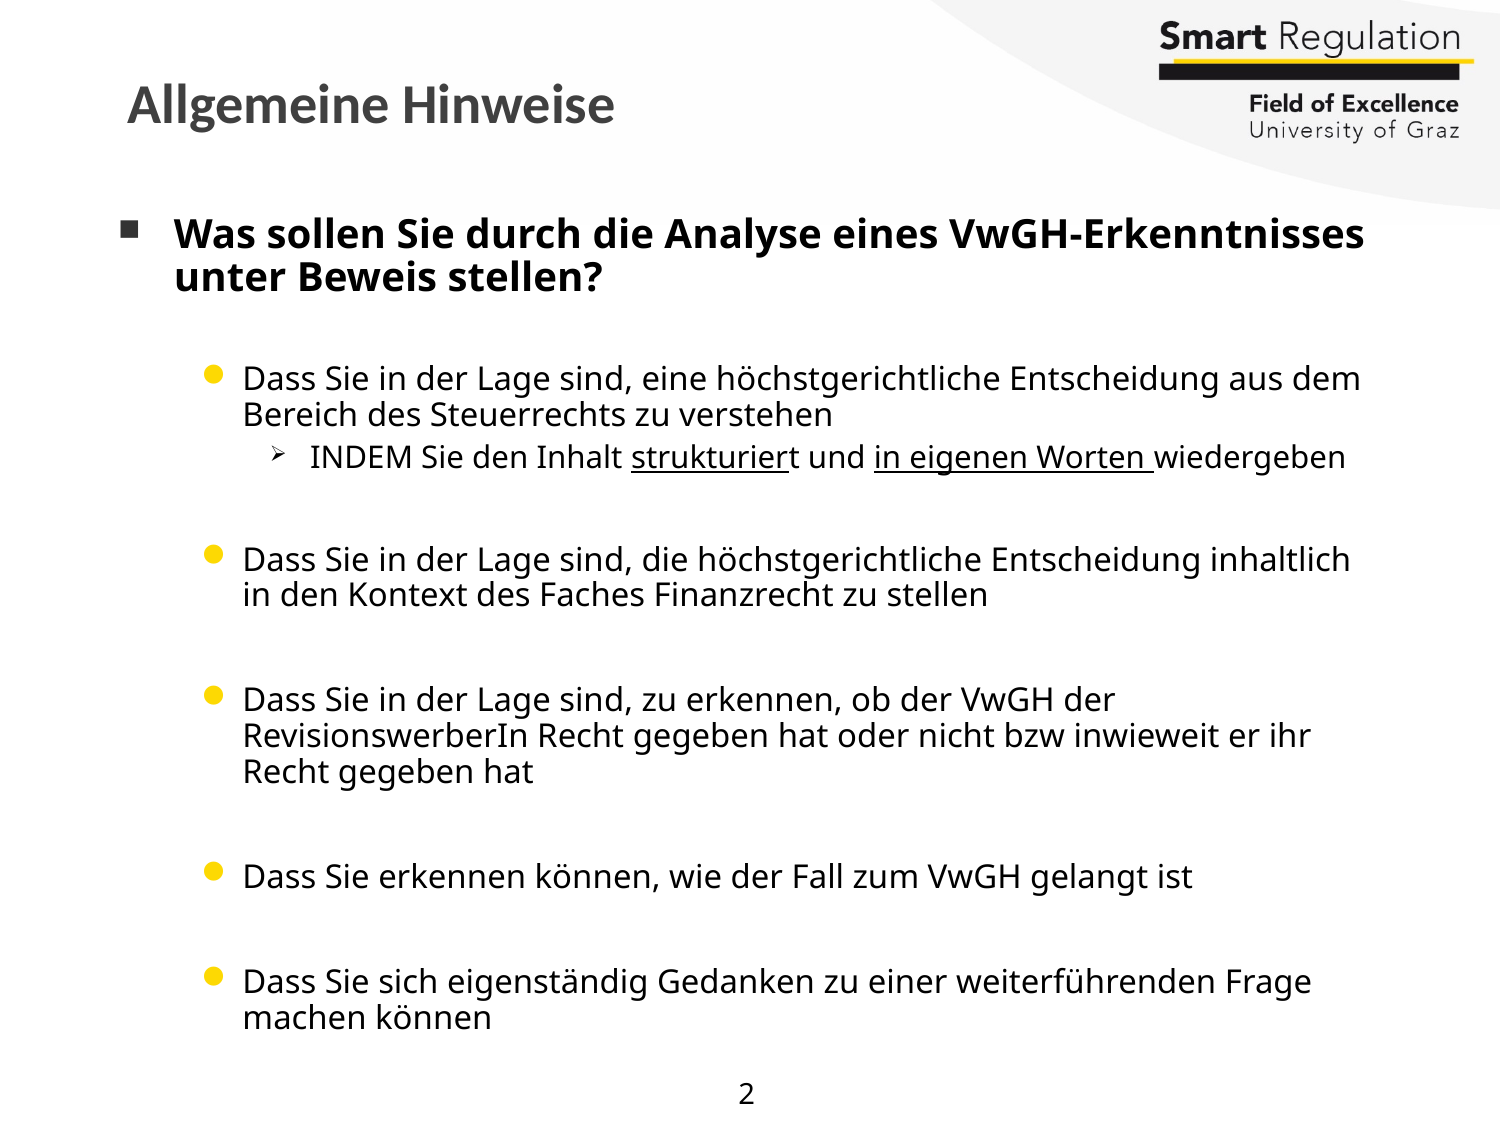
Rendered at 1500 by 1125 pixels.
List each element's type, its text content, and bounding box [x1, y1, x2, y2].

picture [320, 0, 1500, 225]
title Allgemeine Hinweise [112, 37, 1313, 143]
list Was sollen Sie durch die Analyse eines VwGH-Erkenntnisses unter Beweis stellen? Dass Sie in der Lage sind, eine höchstgerichtliche Entscheidung aus dem Bereich des Steuerrechts zu verstehen INDEM Sie den Inhalt strukturiert und in eigenen Worten wiedergeben Dass Sie in der Lage sind, die höchstgerichtliche Entscheidung inhaltlich in den Kontext des Faches Finanzrecht zu stellen Dass Sie in der Lage sind, zu erkennen, ob der VwGH der RevisionswerberIn Recht gegeben hat oder nicht bzw inwieweit er ihr Recht gegeben hat Dass Sie erkennen können, wie der Fall zum VwGH gelangt ist Dass Sie sich eigenständig Gedanken zu einer weiterführenden Frage machen können [103, 206, 1397, 1055]
